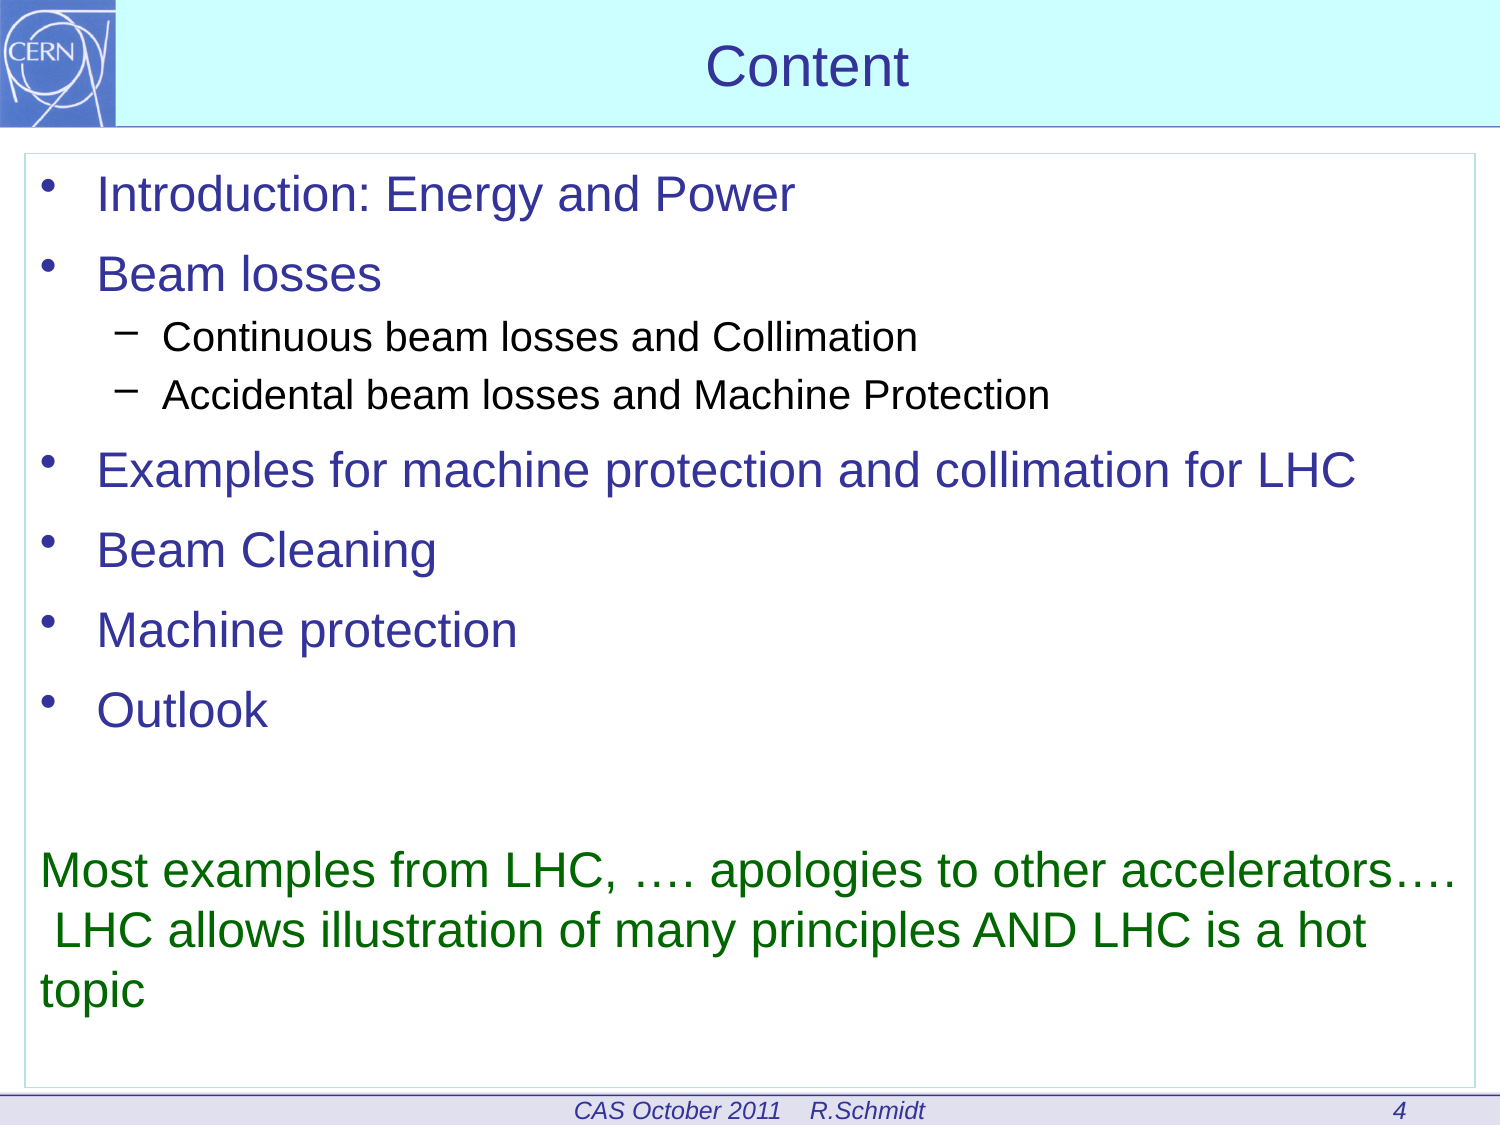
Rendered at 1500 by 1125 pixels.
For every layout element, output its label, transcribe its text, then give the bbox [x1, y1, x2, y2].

picture [0, 0, 115, 127]
title Content [115, 0, 1500, 127]
slide_number 4 [1299, 1087, 1500, 1125]
list Introduction: Energy and Power Beam losses Continuous beam losses and Collimation Accidental beam losses and Machine Protection Examples for machine protection and collimation for LHC Beam Cleaning Machine protection Outlook Most examples from LHC, …. apologies to other accelerators…. LHC allows illustration of many principles AND LHC is a hot topic [24, 153, 1476, 1088]
